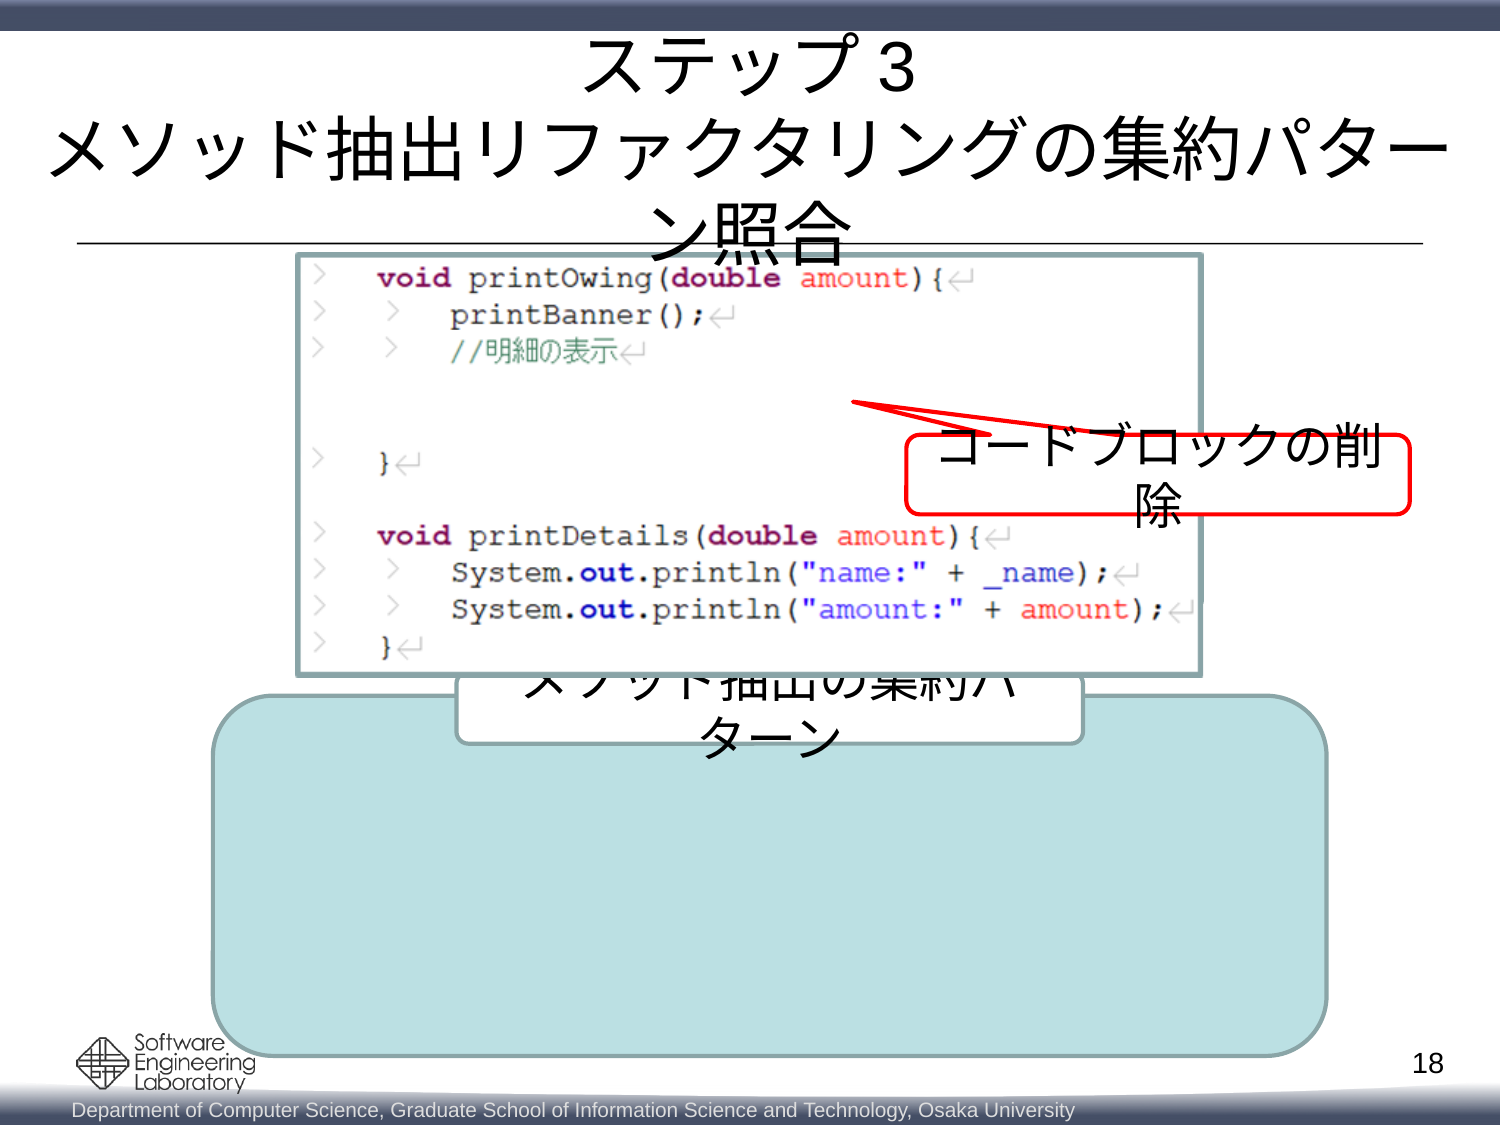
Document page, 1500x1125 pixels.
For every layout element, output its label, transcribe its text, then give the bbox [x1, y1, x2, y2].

text_box コードブロックの削除 [1208, 432, 1412, 517]
picture [294, 252, 1204, 678]
slide_number 18 [1270, 1036, 1460, 1085]
picture [0, 1033, 1500, 1125]
text_box メソッド抽出の集約パターン [454, 687, 1086, 746]
text_box ステップ3 メソッド抽出リファクタリングの集約パターン照合 [21, 53, 1473, 242]
text_box [210, 693, 1329, 1059]
picture [0, 0, 1500, 31]
